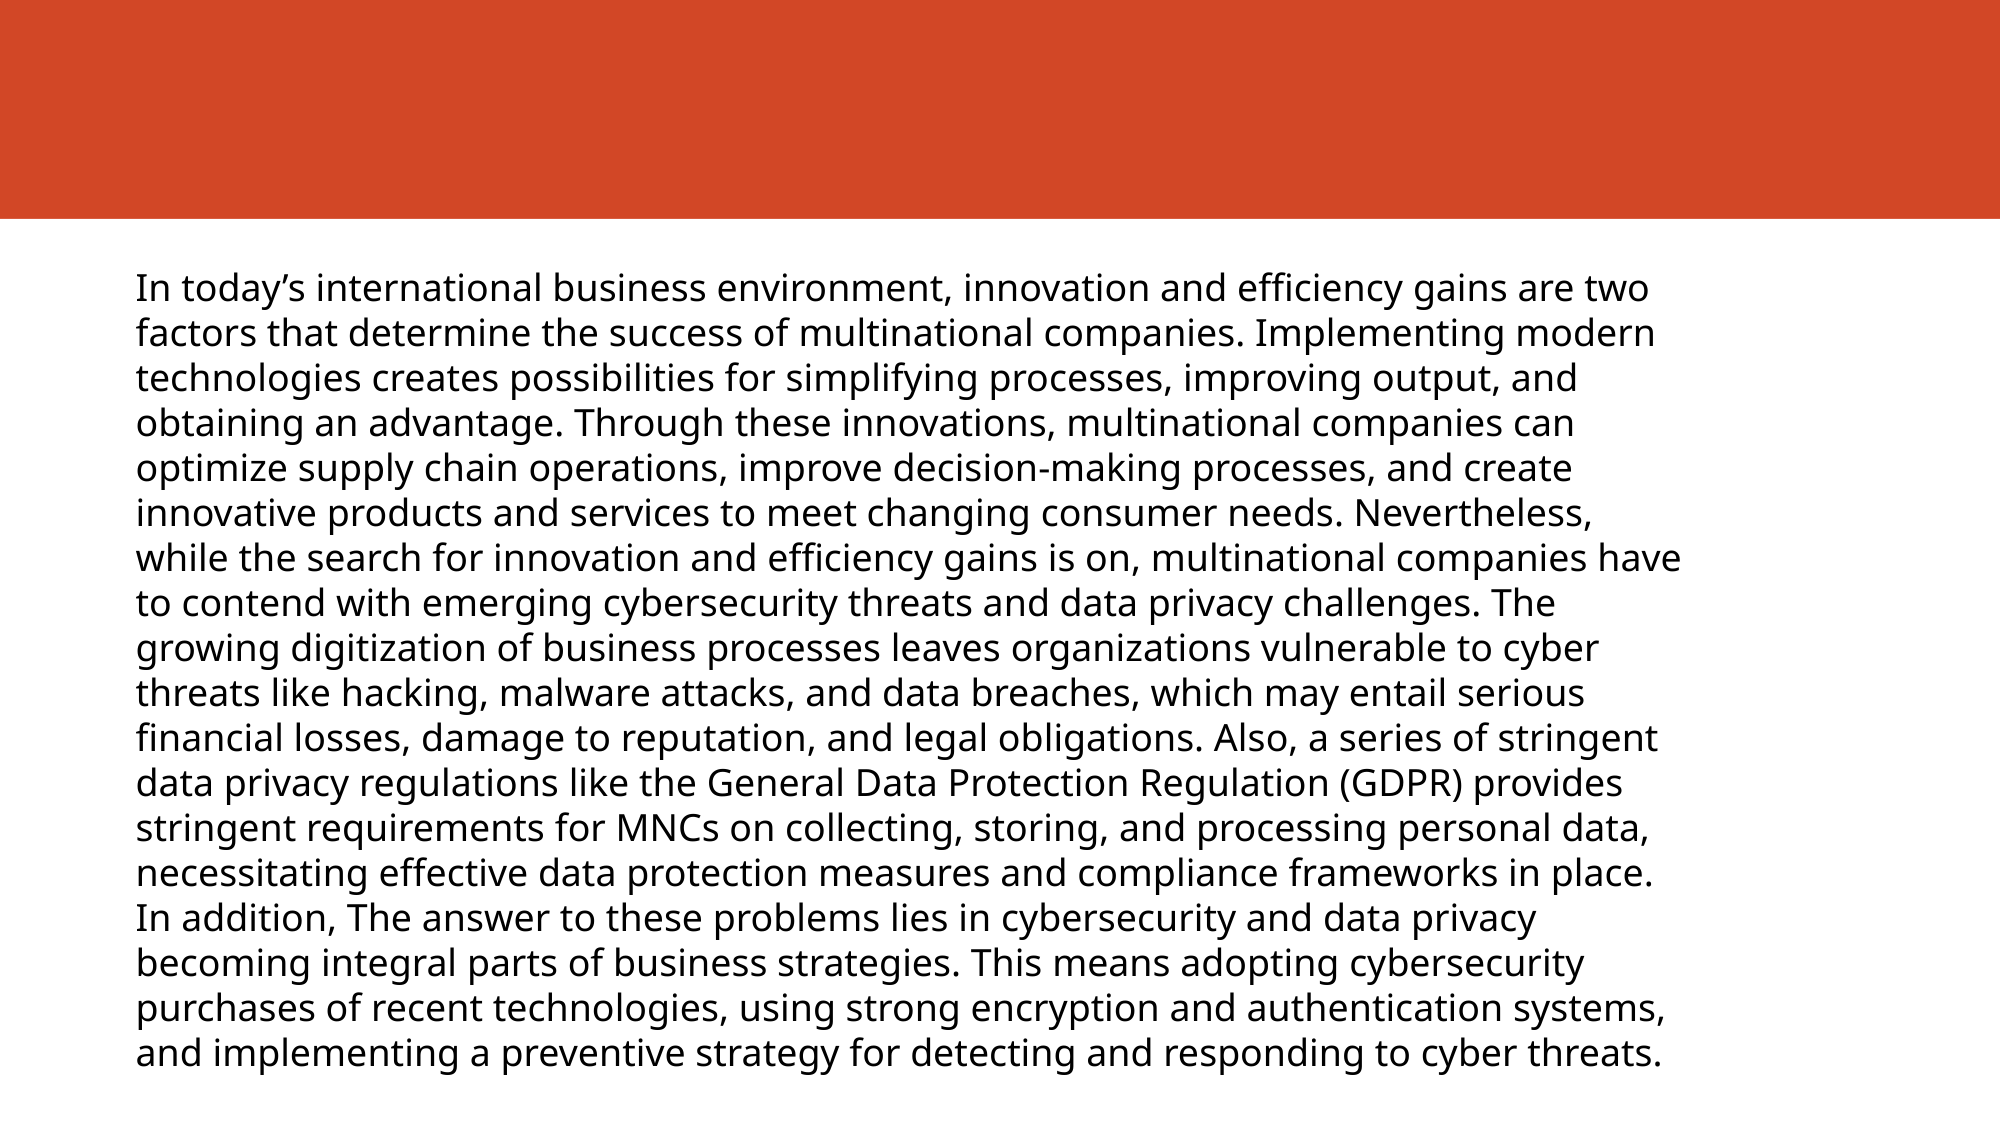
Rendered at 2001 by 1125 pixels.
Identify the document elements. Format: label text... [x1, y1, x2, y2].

text_box In today’s international business environment, innovation and efficiency gains are two factors that determine the success of multinational companies. Implementing modern technologies creates possibilities for simplifying processes, improving output, and obtaining an advantage. Through these innovations, multinational companies can optimize supply chain operations, improve decision-making processes, and create innovative products and services to meet changing consumer needs. Nevertheless, while the search for innovation and efficiency gains is on, multinational companies have to contend with emerging cybersecurity threats and data privacy challenges. The growing digitization of business processes leaves organizations vulnerable to cyber threats like hacking, malware attacks, and data breaches, which may entail serious financial losses, damage to reputation, and legal obligations. Also, a series of stringent data privacy regulations like the General Data Protection Regulation (GDPR) provides stringent requirements for MNCs on collecting, storing, and processing personal data, necessitating effective data protection measures and compliance frameworks in place. In addition, The answer to these problems lies in cybersecurity and data privacy becoming integral parts of business strategies. This means adopting cybersecurity purchases of recent technologies, using strong encryption and authentication systems, and implementing a preventive strategy for detecting and responding to cyber threats. [120, 256, 1707, 1081]
